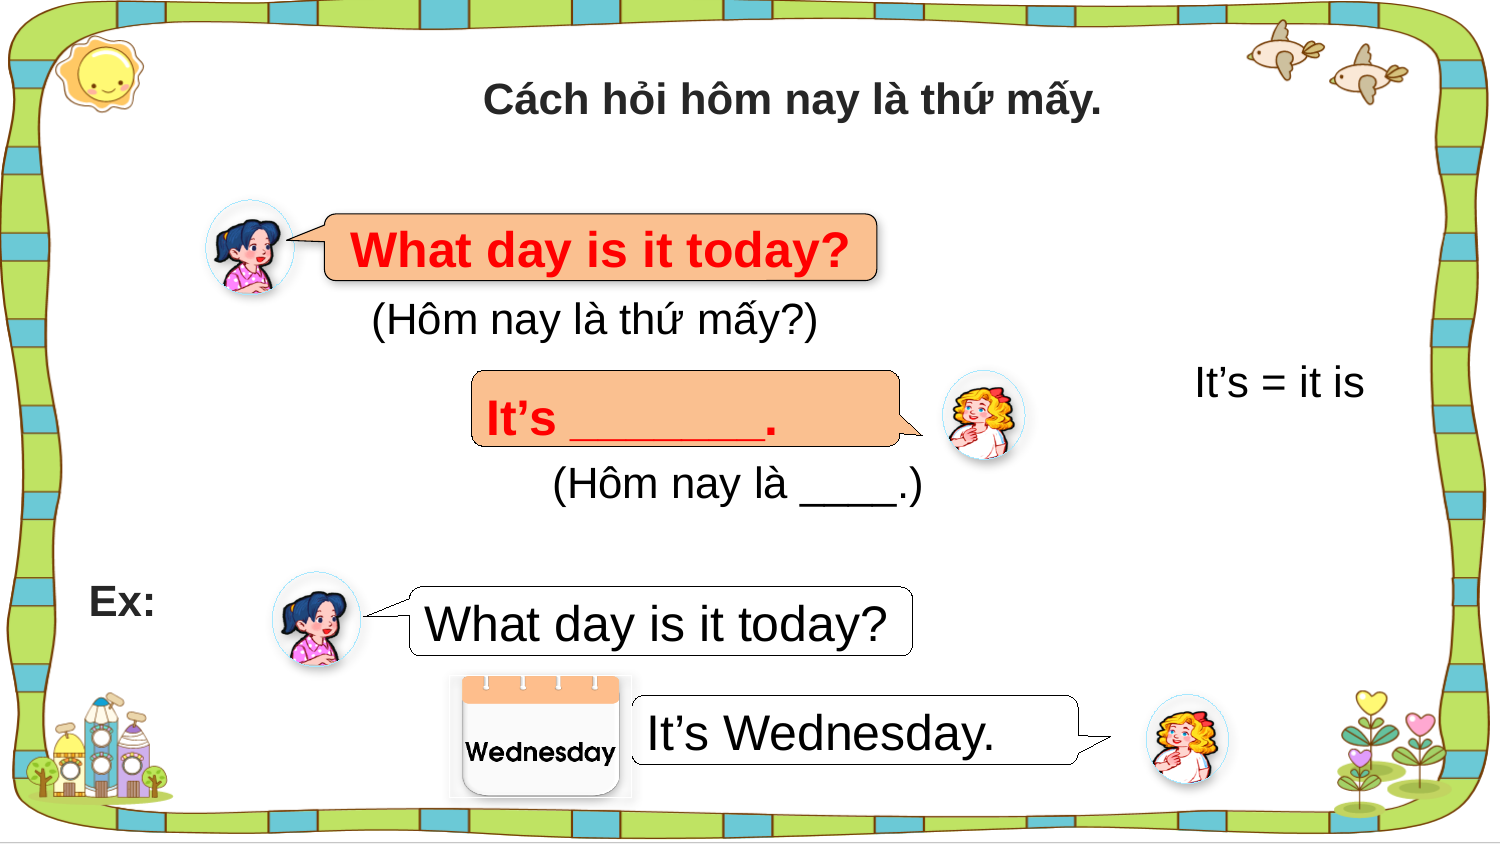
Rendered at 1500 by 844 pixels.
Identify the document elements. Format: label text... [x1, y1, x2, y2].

text_box What day is it today? [369, 586, 913, 656]
text_box What day is it today? [299, 213, 877, 281]
text_box It’s Wednesday. [640, 695, 1111, 765]
text_box It’s = it is [1119, 348, 1440, 413]
text_box It’s _______. [471, 370, 923, 447]
text_box Cách hỏi hôm nay là thứ mấy. [471, 79, 1188, 167]
text_box (Hôm nay là ____.) [541, 437, 984, 525]
text_box (Hôm nay là thứ mấy?) [360, 273, 888, 361]
picture [0, 0, 1500, 844]
text_box Ex: [77, 554, 264, 643]
